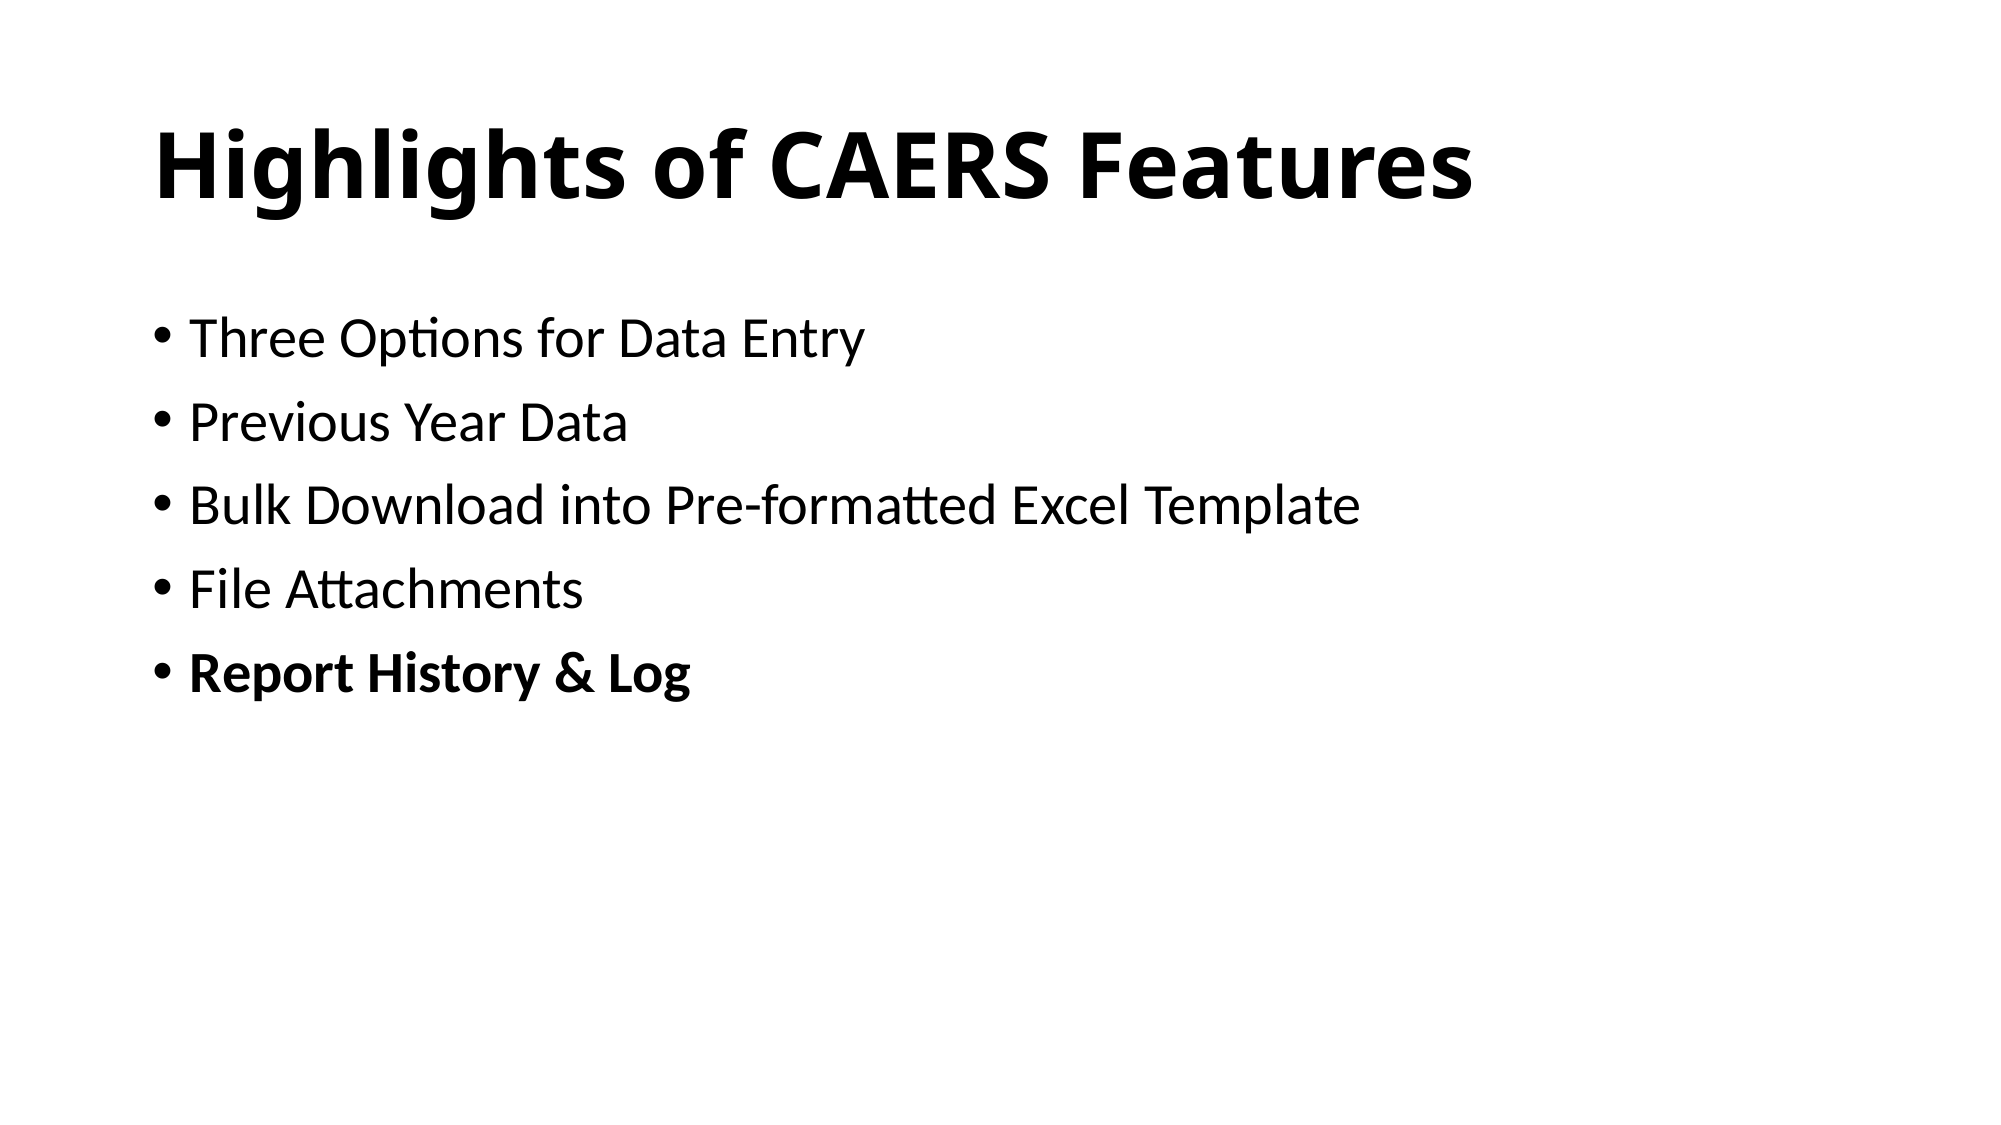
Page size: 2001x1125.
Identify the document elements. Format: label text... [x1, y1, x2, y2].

title Highlights of CAERS Features - 7 [137, 59, 1863, 278]
list Three Options for Data Entry Previous Year Data Bulk Download into Pre-formatted Excel Template File Attachments [137, 299, 1863, 634]
text_box Report History & Log [137, 634, 1863, 1013]
